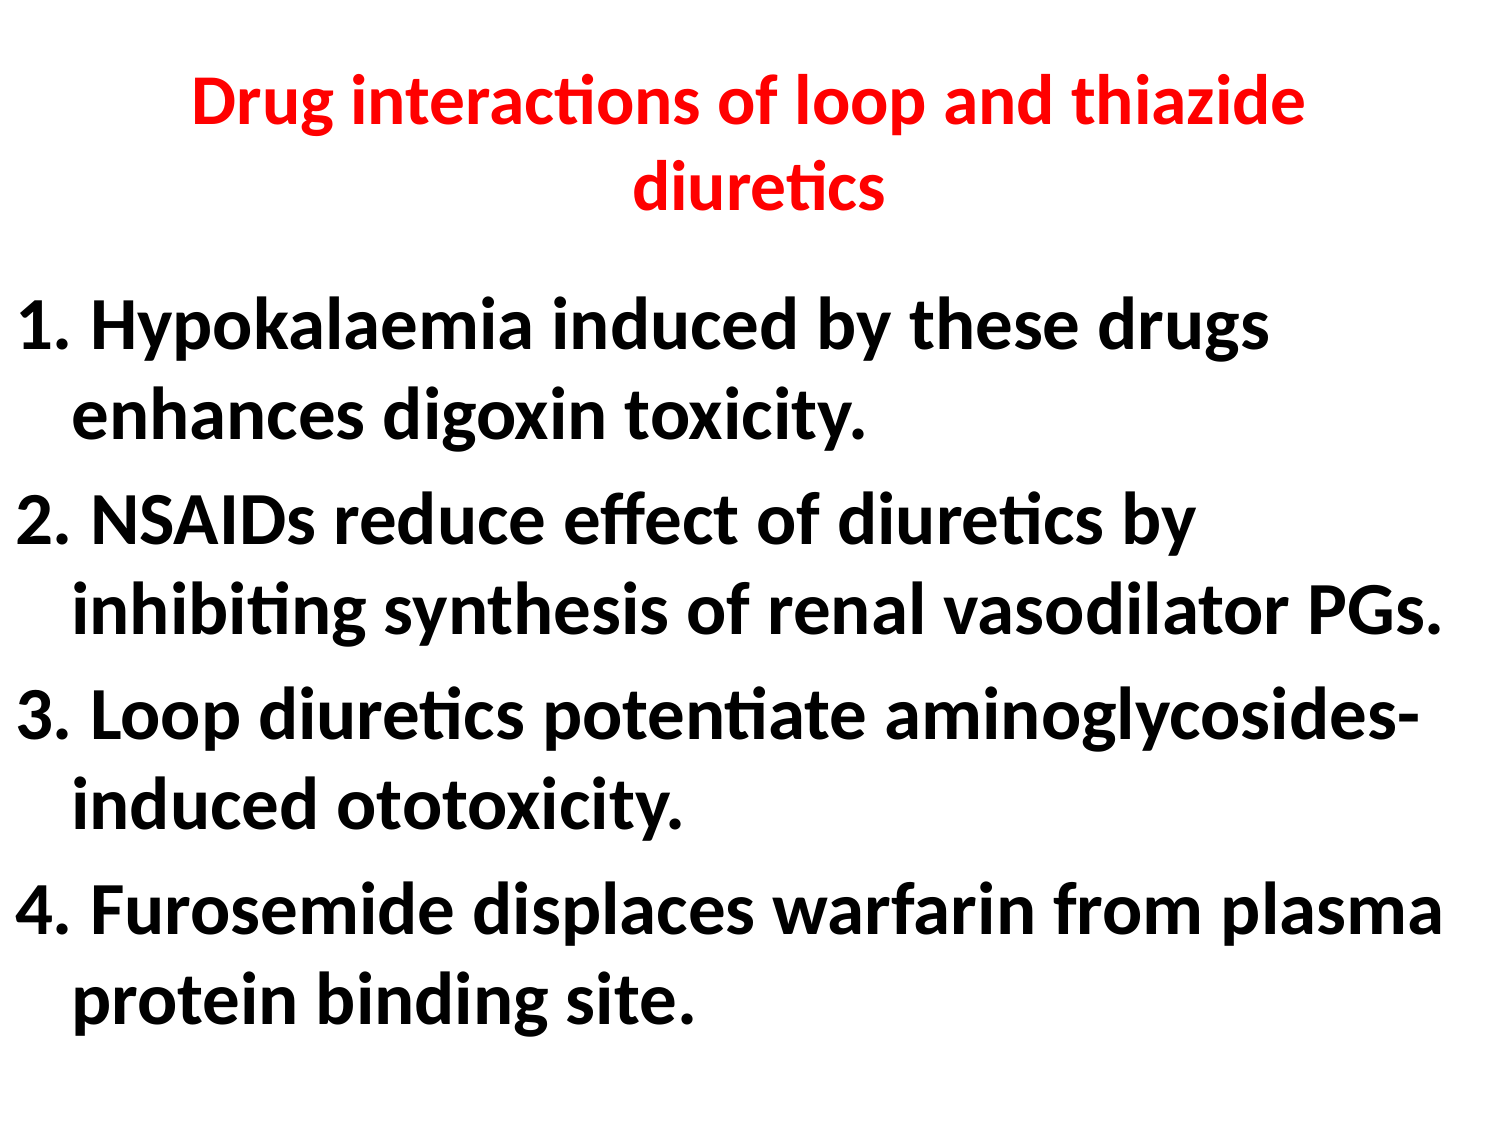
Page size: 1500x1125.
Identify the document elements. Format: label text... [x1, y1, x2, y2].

list 1. Hypokalaemia induced by these drugs enhances digoxin toxicity. 2. NSAIDs reduce effect of diuretics by inhibiting synthesis of renal vasodilator PGs. 3. Loop diuretics potentiate aminoglycosides-induced ototoxicity. 4. Furosemide displaces warfarin from plasma protein binding site. [0, 267, 1500, 1125]
title Drug interactions of loop and thiazide diuretics [75, 45, 1425, 233]
